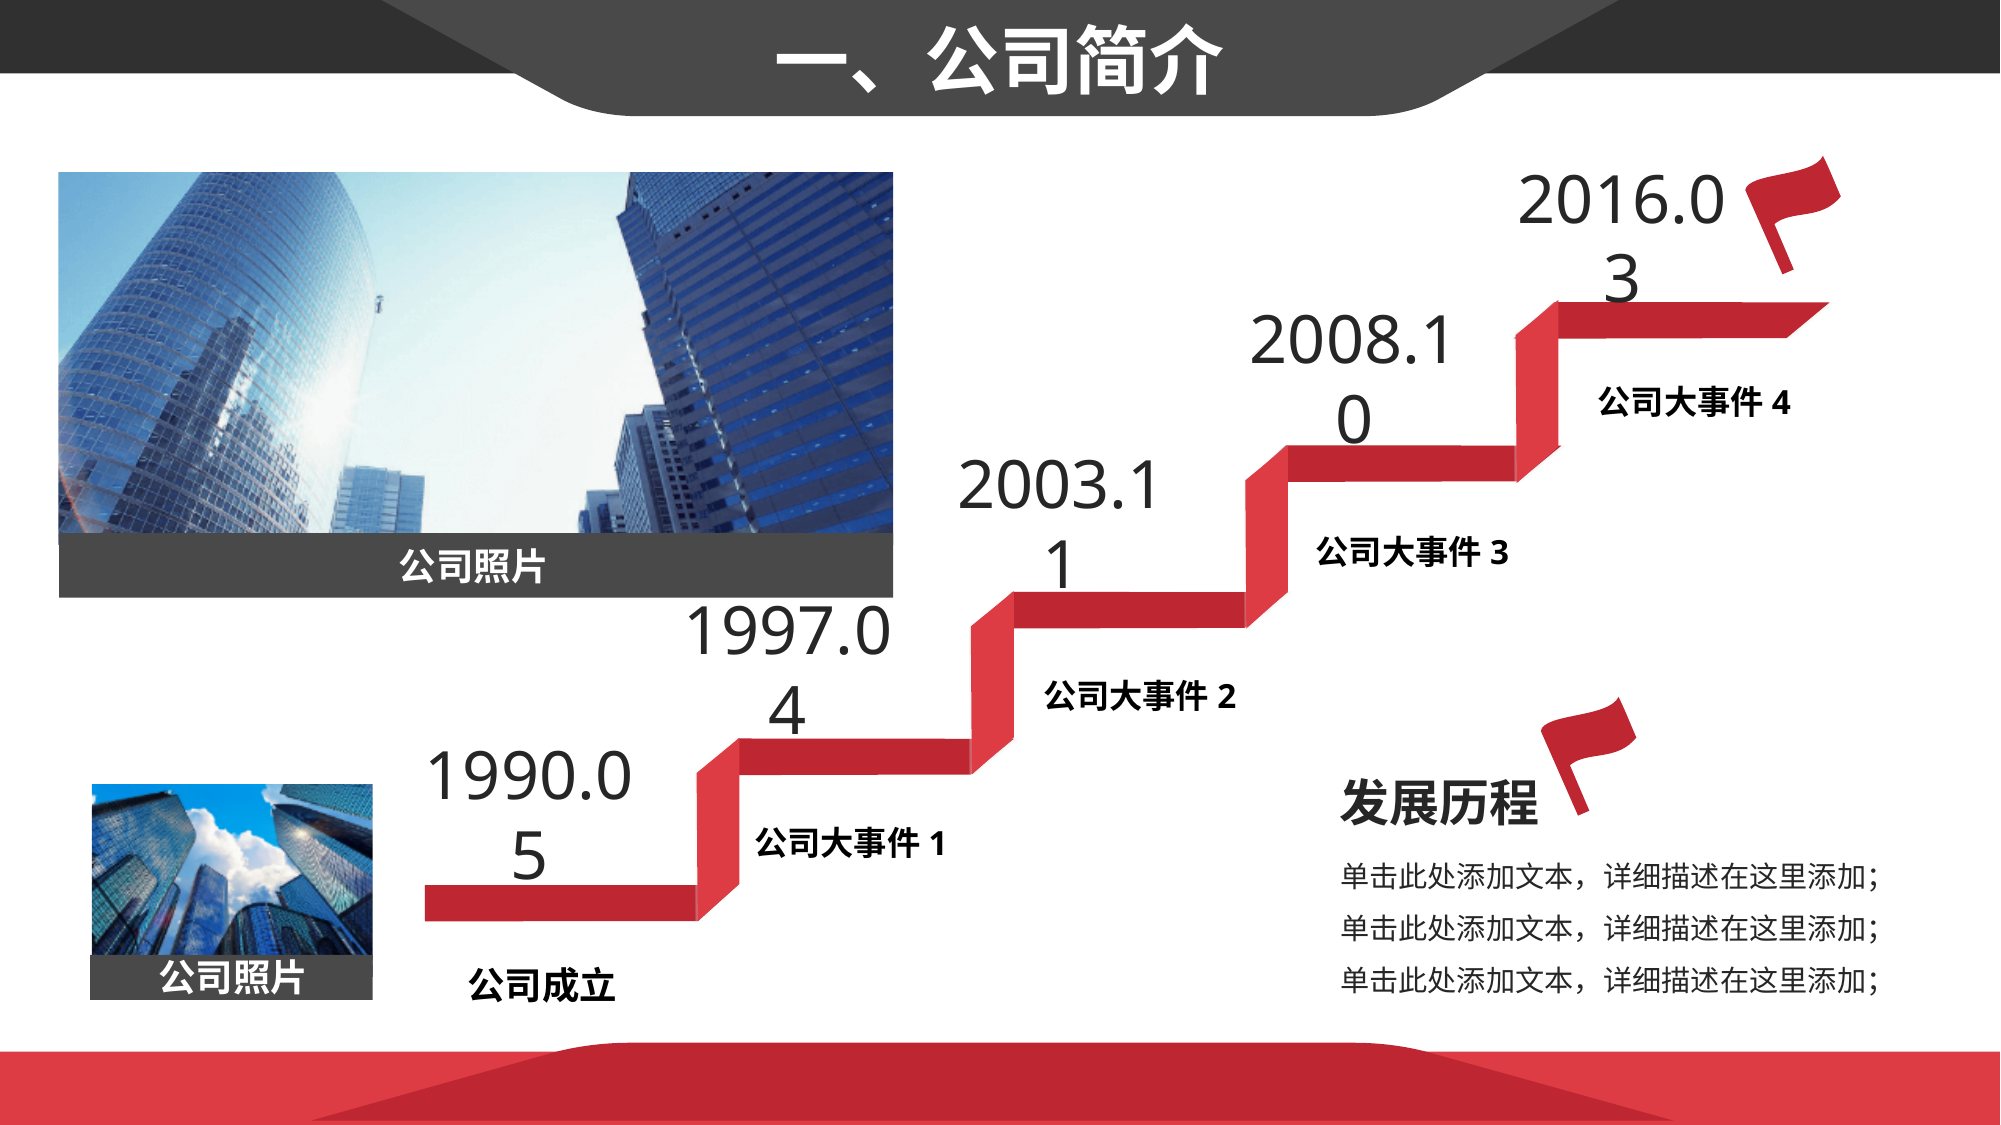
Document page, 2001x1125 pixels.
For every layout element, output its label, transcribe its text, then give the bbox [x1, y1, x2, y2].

text_box 1997.04 [675, 627, 901, 700]
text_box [58, 172, 894, 598]
text_box 发展历程 [1324, 764, 1774, 840]
text_box 单击此处添加文本，详细描述在这里添加； 单击此处添加文本，详细描述在这里添加； 单击此处添加文本，详细描述在这里添加； [1325, 832, 1928, 1005]
text_box 2016.03 [1509, 196, 1736, 269]
text_box 2003.11 [948, 482, 1175, 555]
text_box [0, 0, 514, 74]
text_box [1245, 445, 1288, 629]
text_box 1990.05 [411, 772, 648, 845]
text_box 公司大事件4 [1580, 359, 1808, 429]
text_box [90, 784, 373, 1008]
text_box [970, 591, 1014, 775]
text_box 一、公司简介 [760, 5, 1240, 111]
text_box [1014, 591, 1244, 629]
text_box [424, 885, 695, 922]
text_box 2008.10 [1241, 337, 1467, 410]
text_box [1745, 155, 1841, 275]
text_box [696, 737, 740, 922]
text_box [740, 738, 969, 776]
text_box 公司大事件3 [1298, 509, 1527, 579]
text_box [1515, 299, 1559, 484]
text_box 公司成立 [428, 945, 657, 1015]
text_box [1540, 696, 1637, 816]
text_box [1487, 0, 2000, 74]
text_box [1289, 445, 1514, 482]
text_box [0, 1042, 2000, 1125]
text_box [1559, 302, 1830, 339]
text_box 公司大事件2 [1025, 653, 1254, 723]
text_box 公司大事件1 [737, 800, 965, 870]
text_box [381, 0, 1619, 117]
